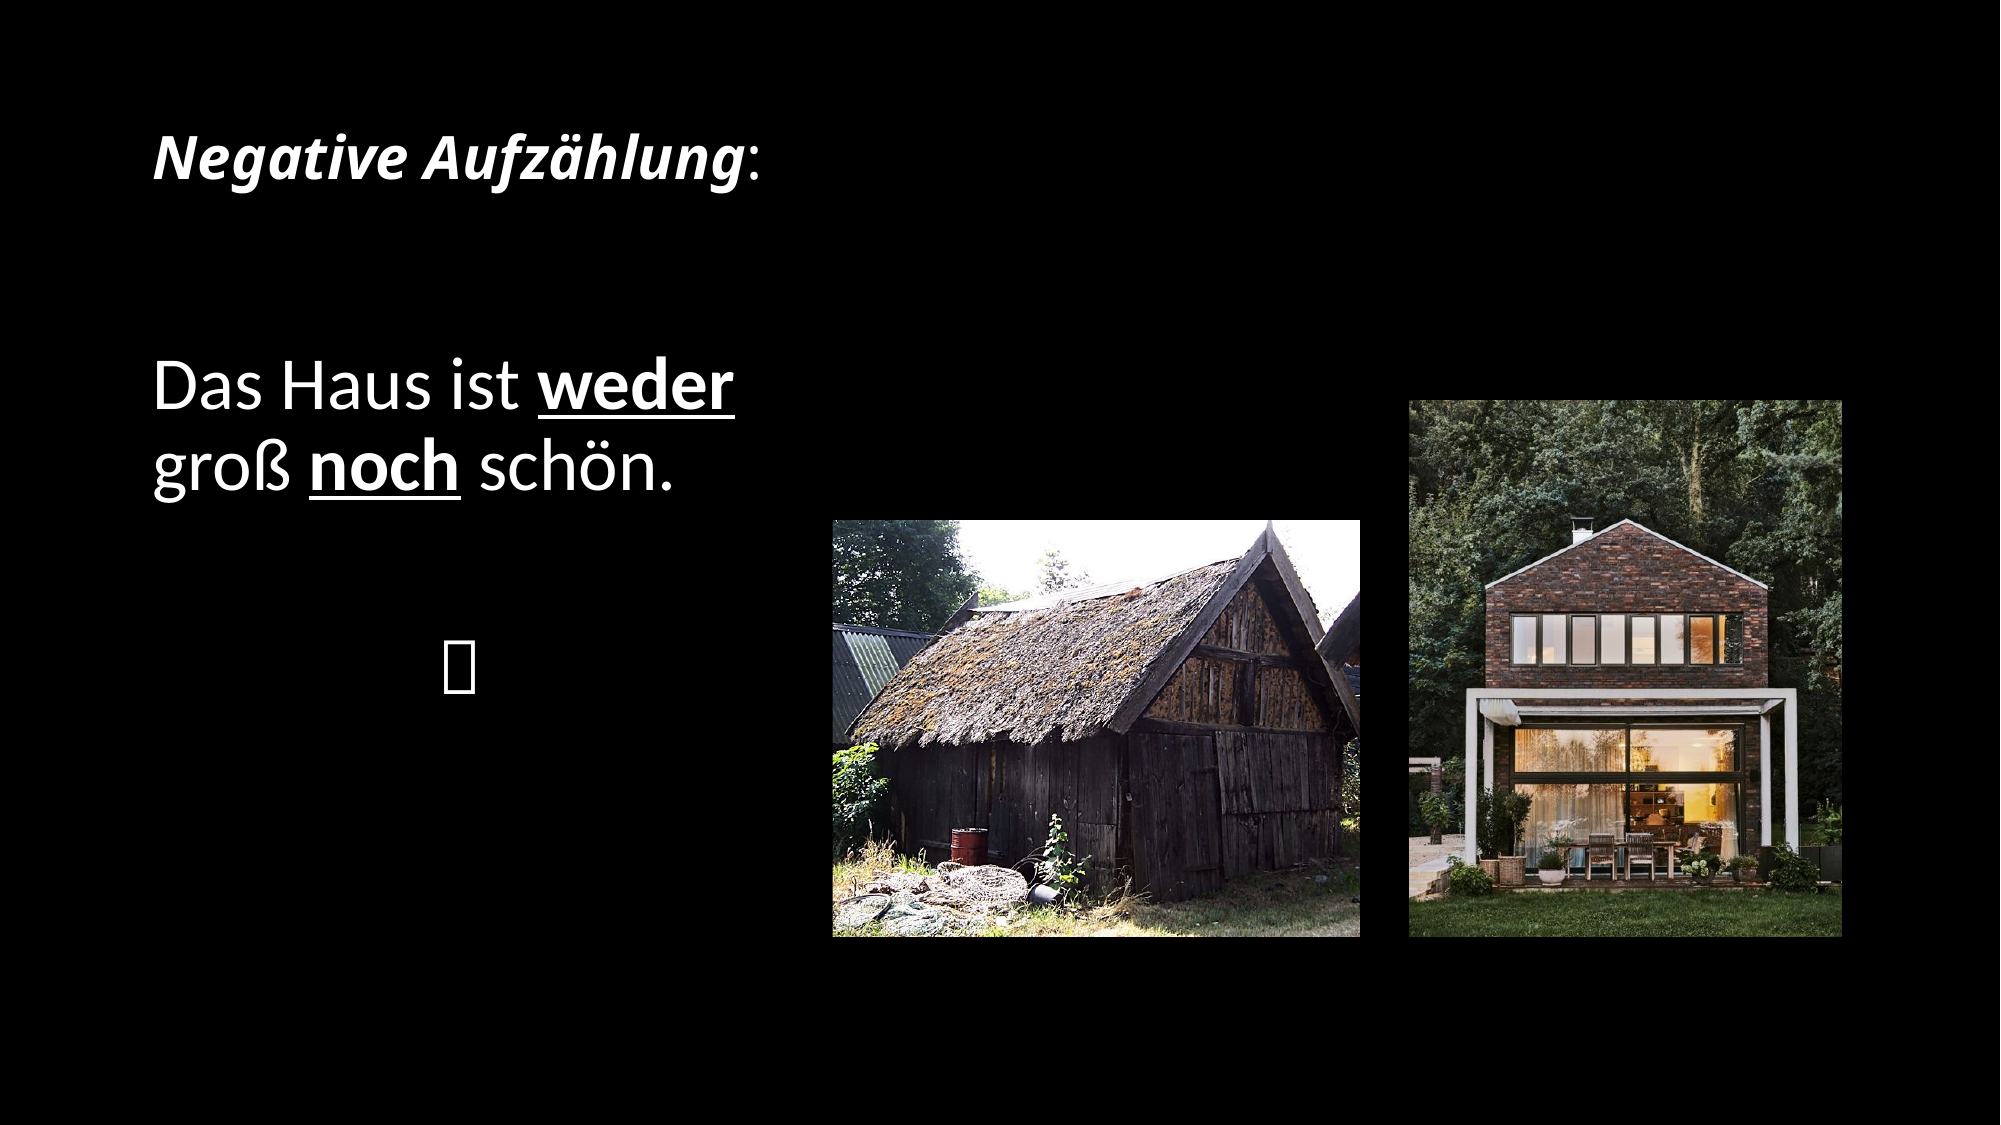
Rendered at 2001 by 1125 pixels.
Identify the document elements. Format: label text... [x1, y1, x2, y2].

list Das Haus ist weder groß noch schön.  [137, 337, 783, 963]
title Negative Aufzählung: [137, 75, 783, 337]
picture [832, 520, 1360, 937]
picture [1409, 400, 1842, 937]
